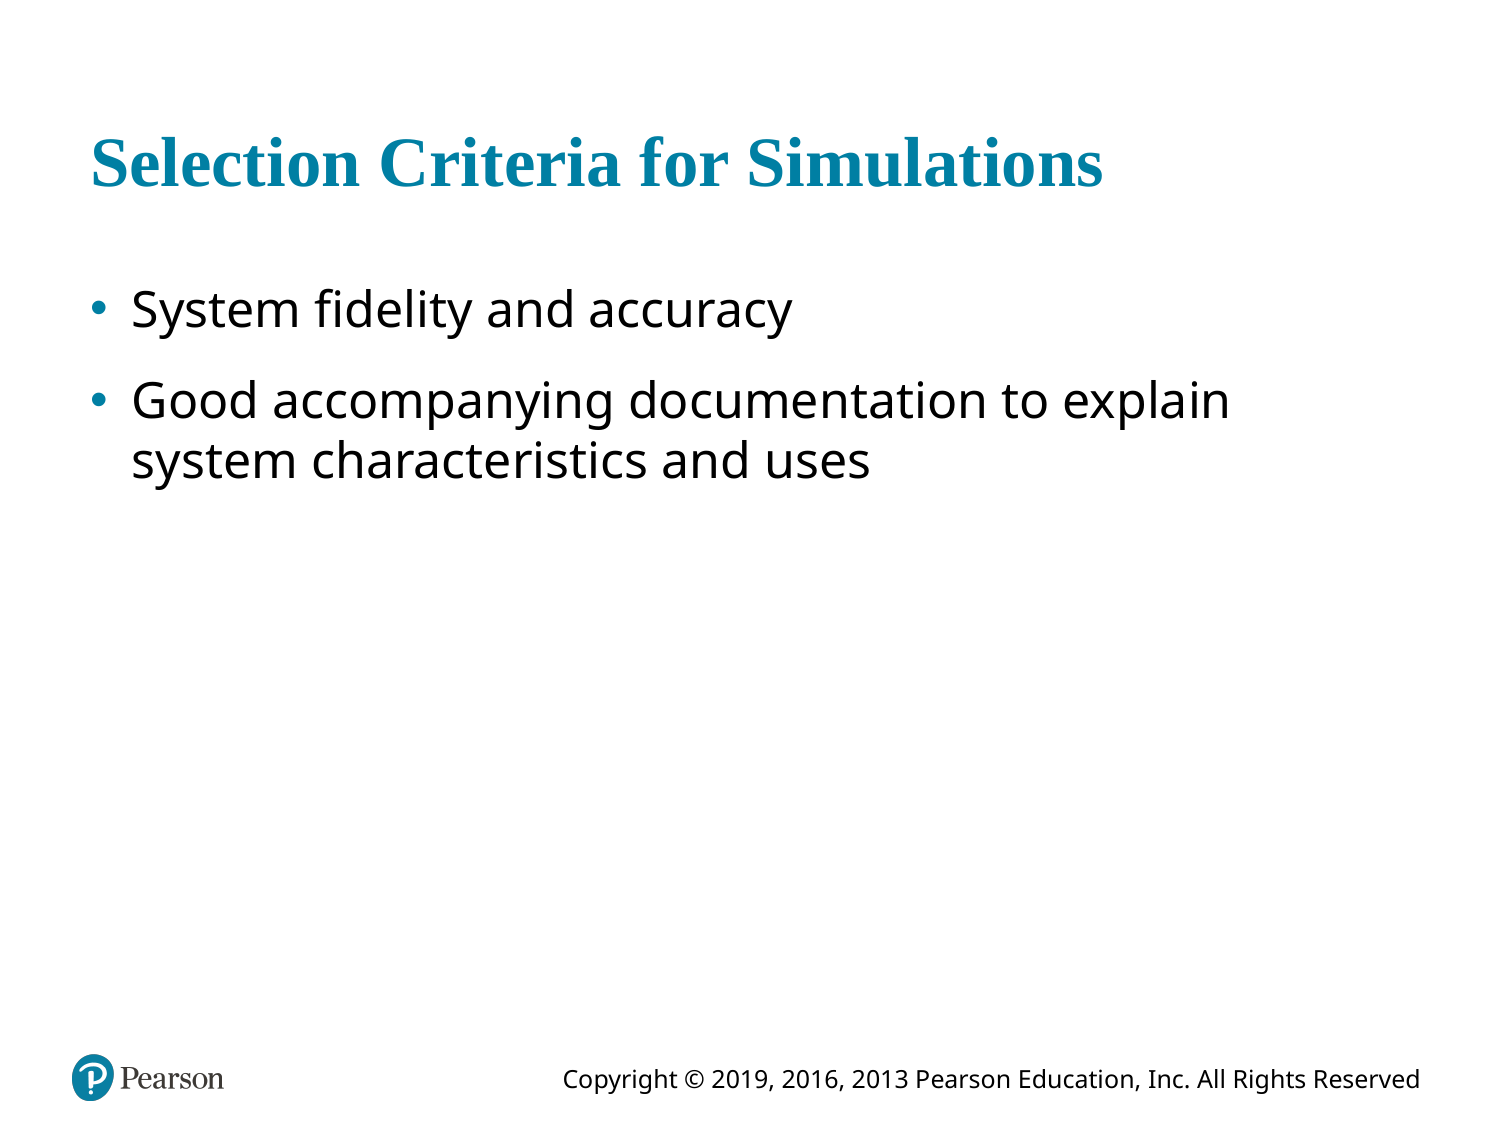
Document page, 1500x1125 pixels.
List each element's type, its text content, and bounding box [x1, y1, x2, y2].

picture [98, 1054, 224, 1101]
list System fidelity and accuracy Good accompanying documentation to explain system characteristics and uses [75, 262, 1425, 507]
title Selection Criteria for Simulations [75, 35, 1425, 216]
picture [72, 1087, 83, 1101]
picture [80, 1063, 106, 1088]
picture [72, 1054, 88, 1070]
